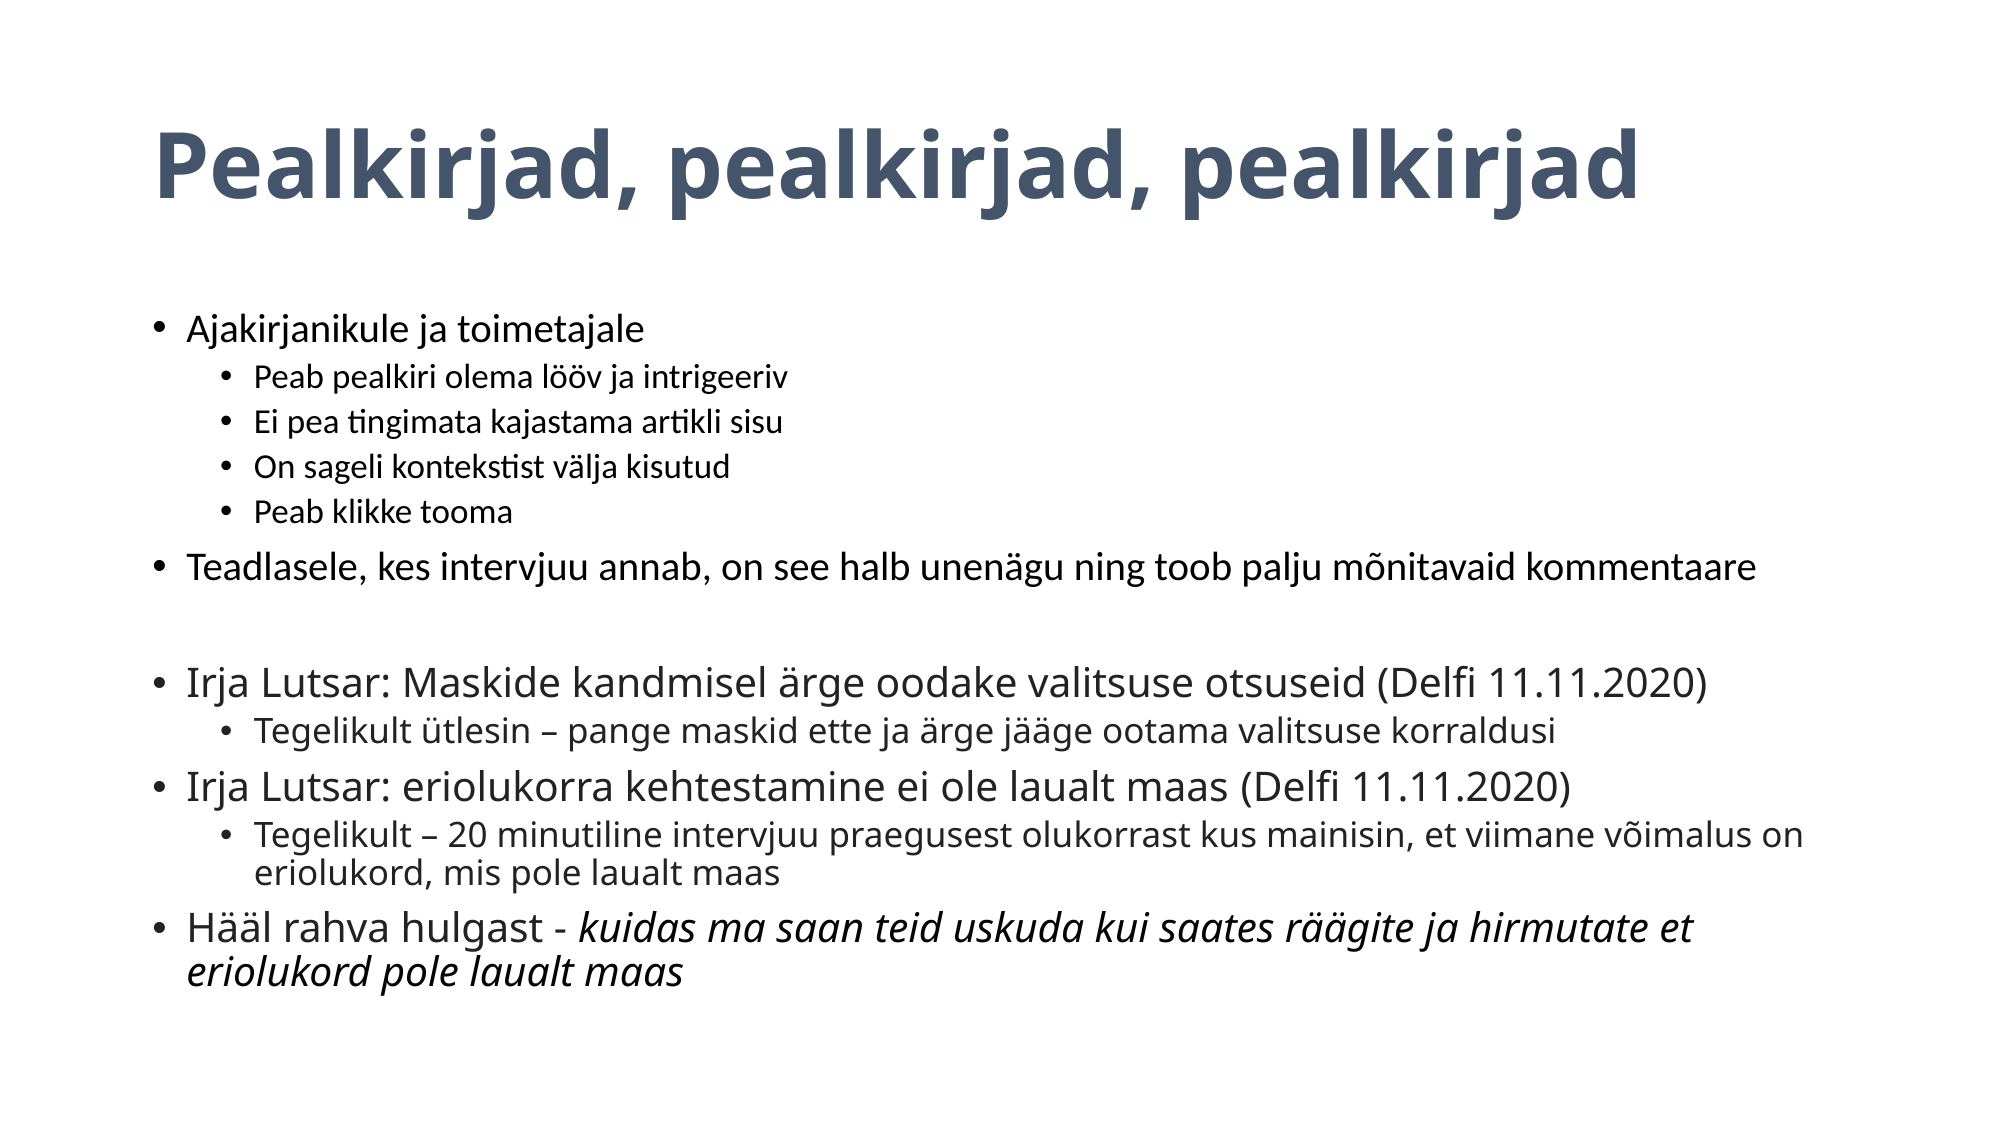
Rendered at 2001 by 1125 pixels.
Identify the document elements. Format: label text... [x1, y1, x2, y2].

title Pealkirjad, pealkirjad, pealkirjad [137, 59, 1863, 278]
list Ajakirjanikule ja toimetajale Peab pealkiri olema lööv ja intrigeeriv Ei pea tingimata kajastama artikli sisu On sageli kontekstist välja kisutud Peab klikke tooma Teadlasele, kes intervjuu annab, on see halb unenägu ning toob palju mõnitavaid kommentaare Irja Lutsar: Maskide kandmisel ärge oodake valitsuse otsuseid (Delfi 11.11.2020) Tegelikult ütlesin – pange maskid ette ja ärge jääge ootama valitsuse korraldusi Irja Lutsar: eriolukorra kehtestamine ei ole laualt maas (Delfi 11.11.2020) Tegelikult – 20 minutiline intervjuu praegusest olukorrast kus mainisin, et viimane võimalus on eriolukord, mis pole laualt maas Hääl rahva hulgast - kuidas ma saan teid uskuda kui saates räägite ja hirmutate et eriolukord pole laualt maas [137, 299, 1863, 1014]
